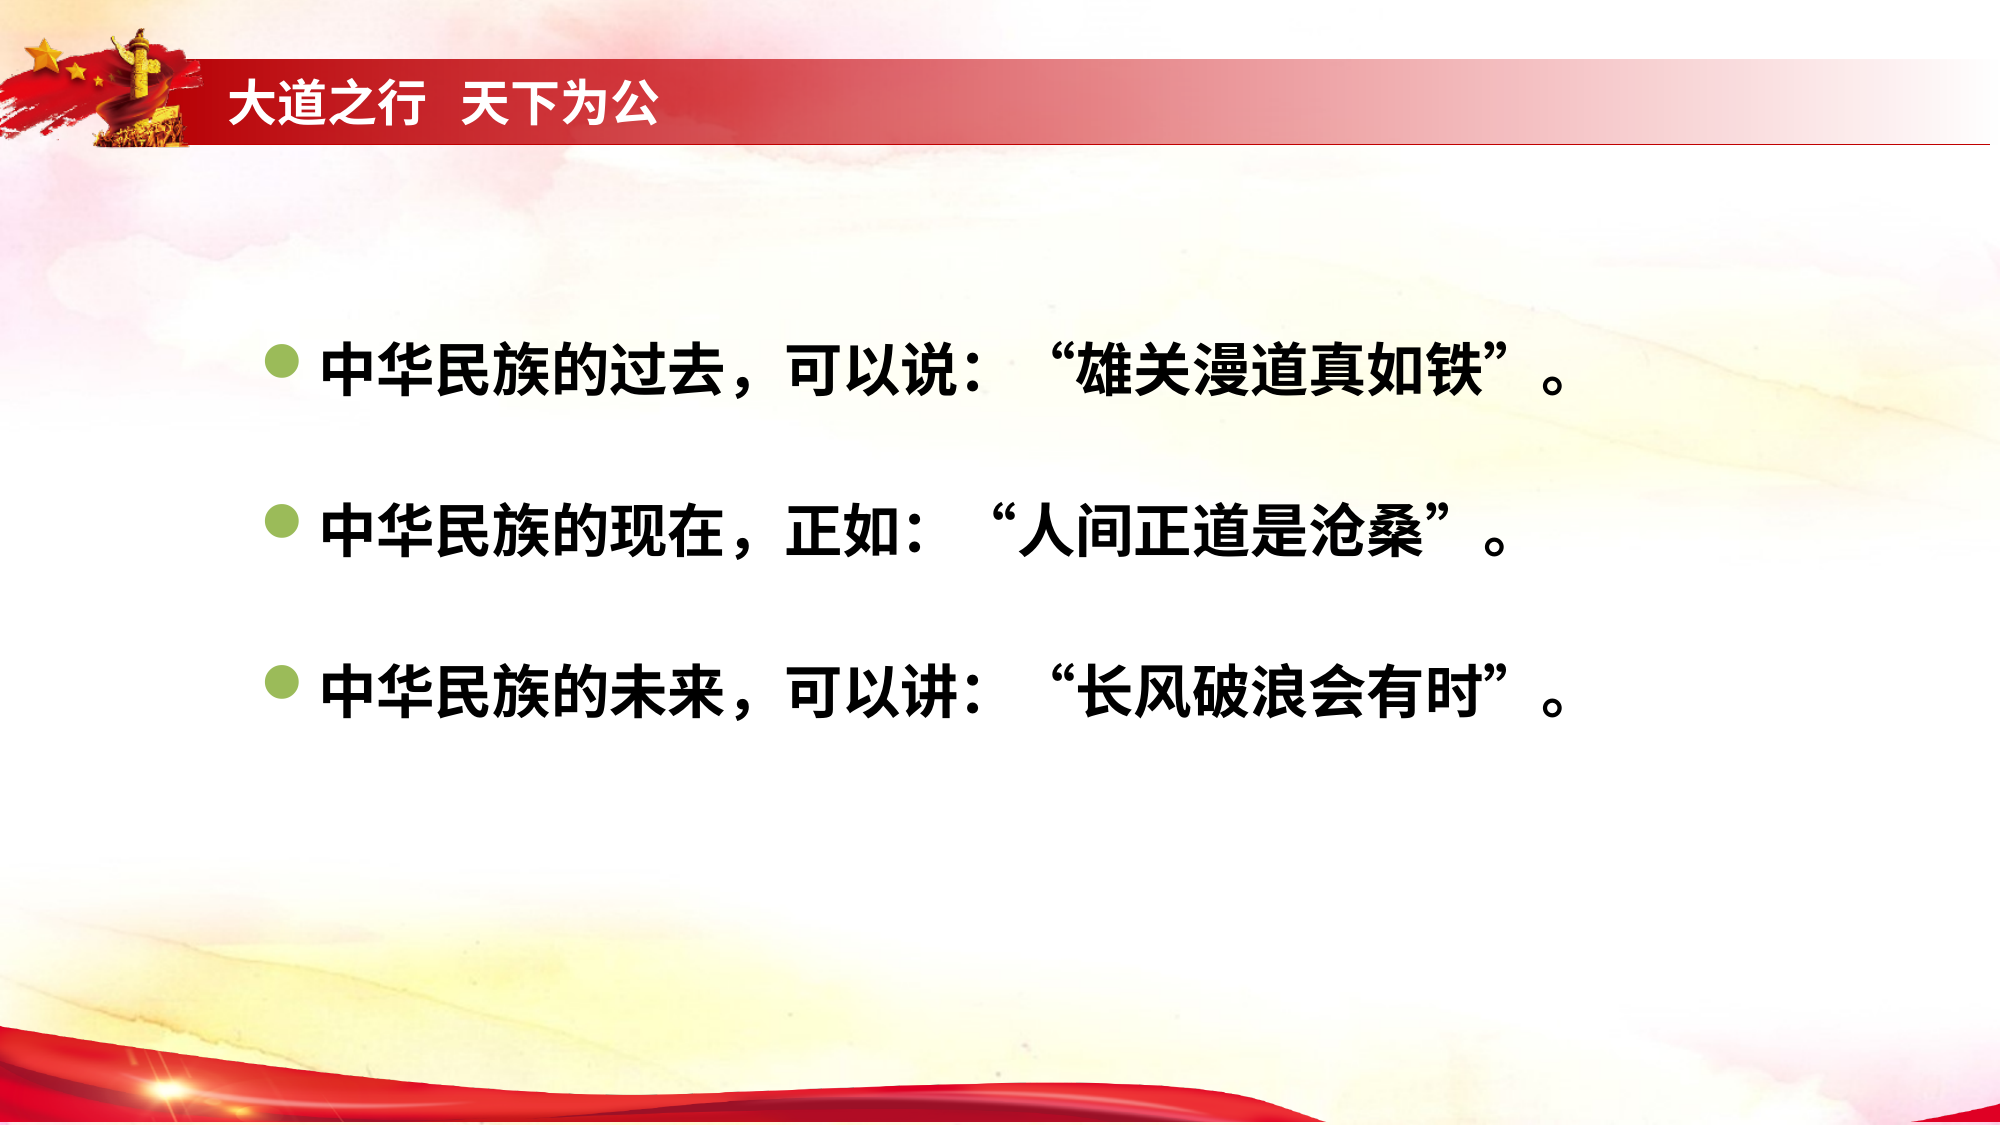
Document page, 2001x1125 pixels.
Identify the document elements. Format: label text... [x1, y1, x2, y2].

text_box 大道之行 天下为公 [212, 64, 1729, 139]
text_box 中华民族的过去，可以说：“雄关漫道真如铁”。 中华民族的现在，正如：“人间正道是沧桑”。 中华民族的未来，可以讲：“长风破浪会有时”。 [245, 255, 1871, 733]
picture [0, 0, 2000, 1125]
